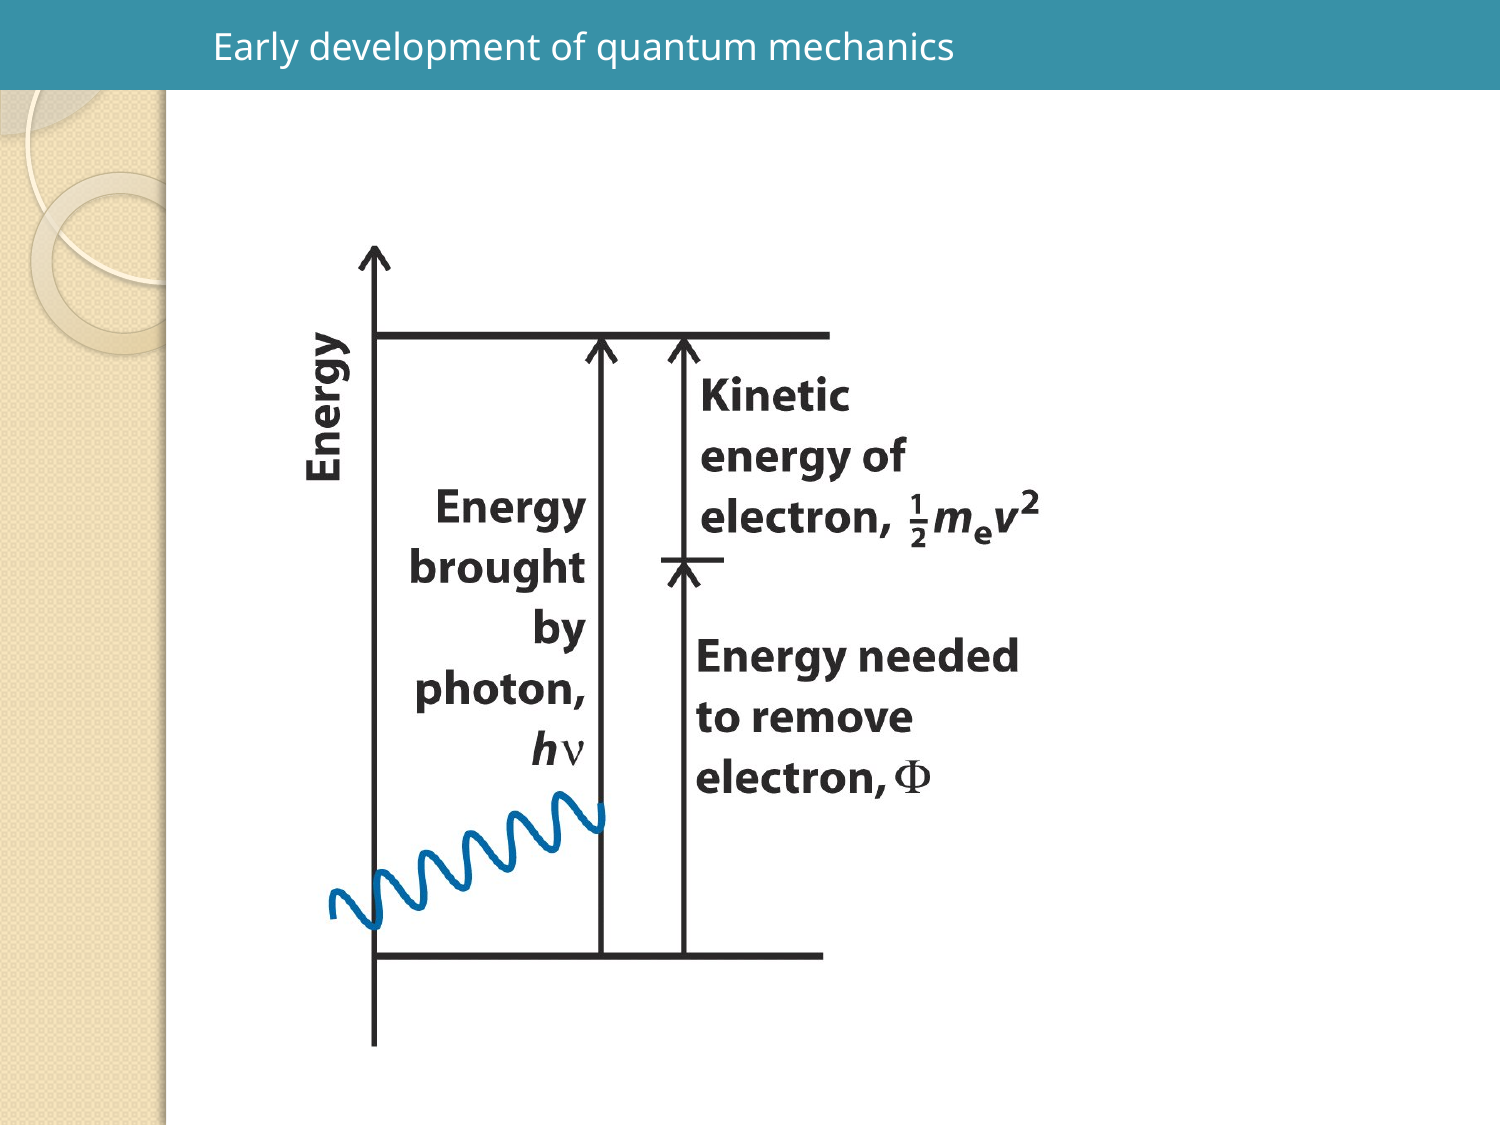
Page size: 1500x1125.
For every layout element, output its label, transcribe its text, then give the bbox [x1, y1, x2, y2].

picture [291, 231, 1053, 1063]
text_box Early development of quantum mechanics [0, 0, 1500, 92]
